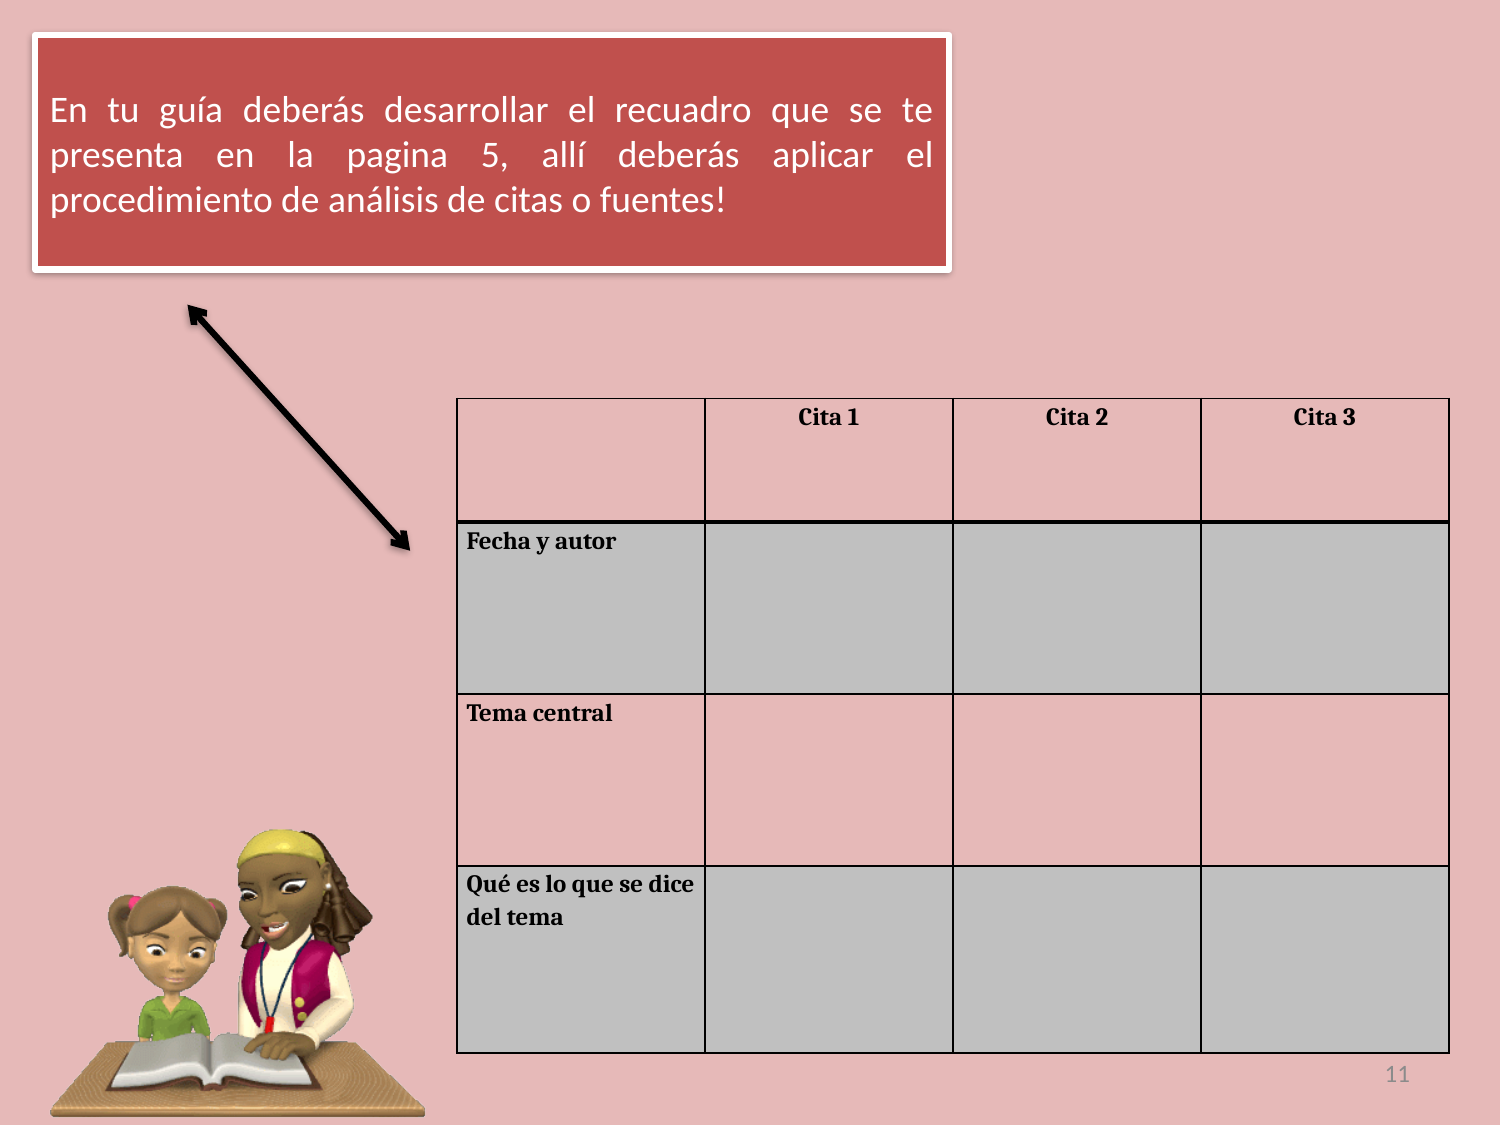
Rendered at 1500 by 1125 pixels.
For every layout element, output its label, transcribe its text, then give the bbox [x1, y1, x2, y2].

text_box En tu guía deberás desarrollar el recuadro que se te presenta en la pagina 5, allí deberás aplicar el procedimiento de análisis de citas o fuentes! [32, 32, 952, 273]
table_cell [1202, 524, 1448, 693]
table_header Cita 3 [1202, 399, 1448, 520]
picture [0, 823, 438, 1125]
table_cell [954, 524, 1200, 693]
table_cell Tema central [458, 695, 704, 865]
table_cell Fecha y autor [458, 524, 704, 693]
table_cell [706, 524, 952, 693]
table_header Cita 2 [954, 399, 1200, 520]
table_cell [954, 695, 1200, 865]
table_cell [706, 695, 952, 865]
table_cell [706, 867, 952, 1052]
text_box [175, 316, 423, 540]
table_header [458, 399, 704, 520]
slide_number 11 [1074, 1054, 1425, 1103]
table_cell Qué es lo que se dice del tema [458, 867, 704, 1052]
table_cell [1202, 867, 1448, 1052]
table_header Cita 1 [706, 399, 952, 520]
table_cell [954, 867, 1200, 1052]
table_cell [1202, 695, 1448, 865]
